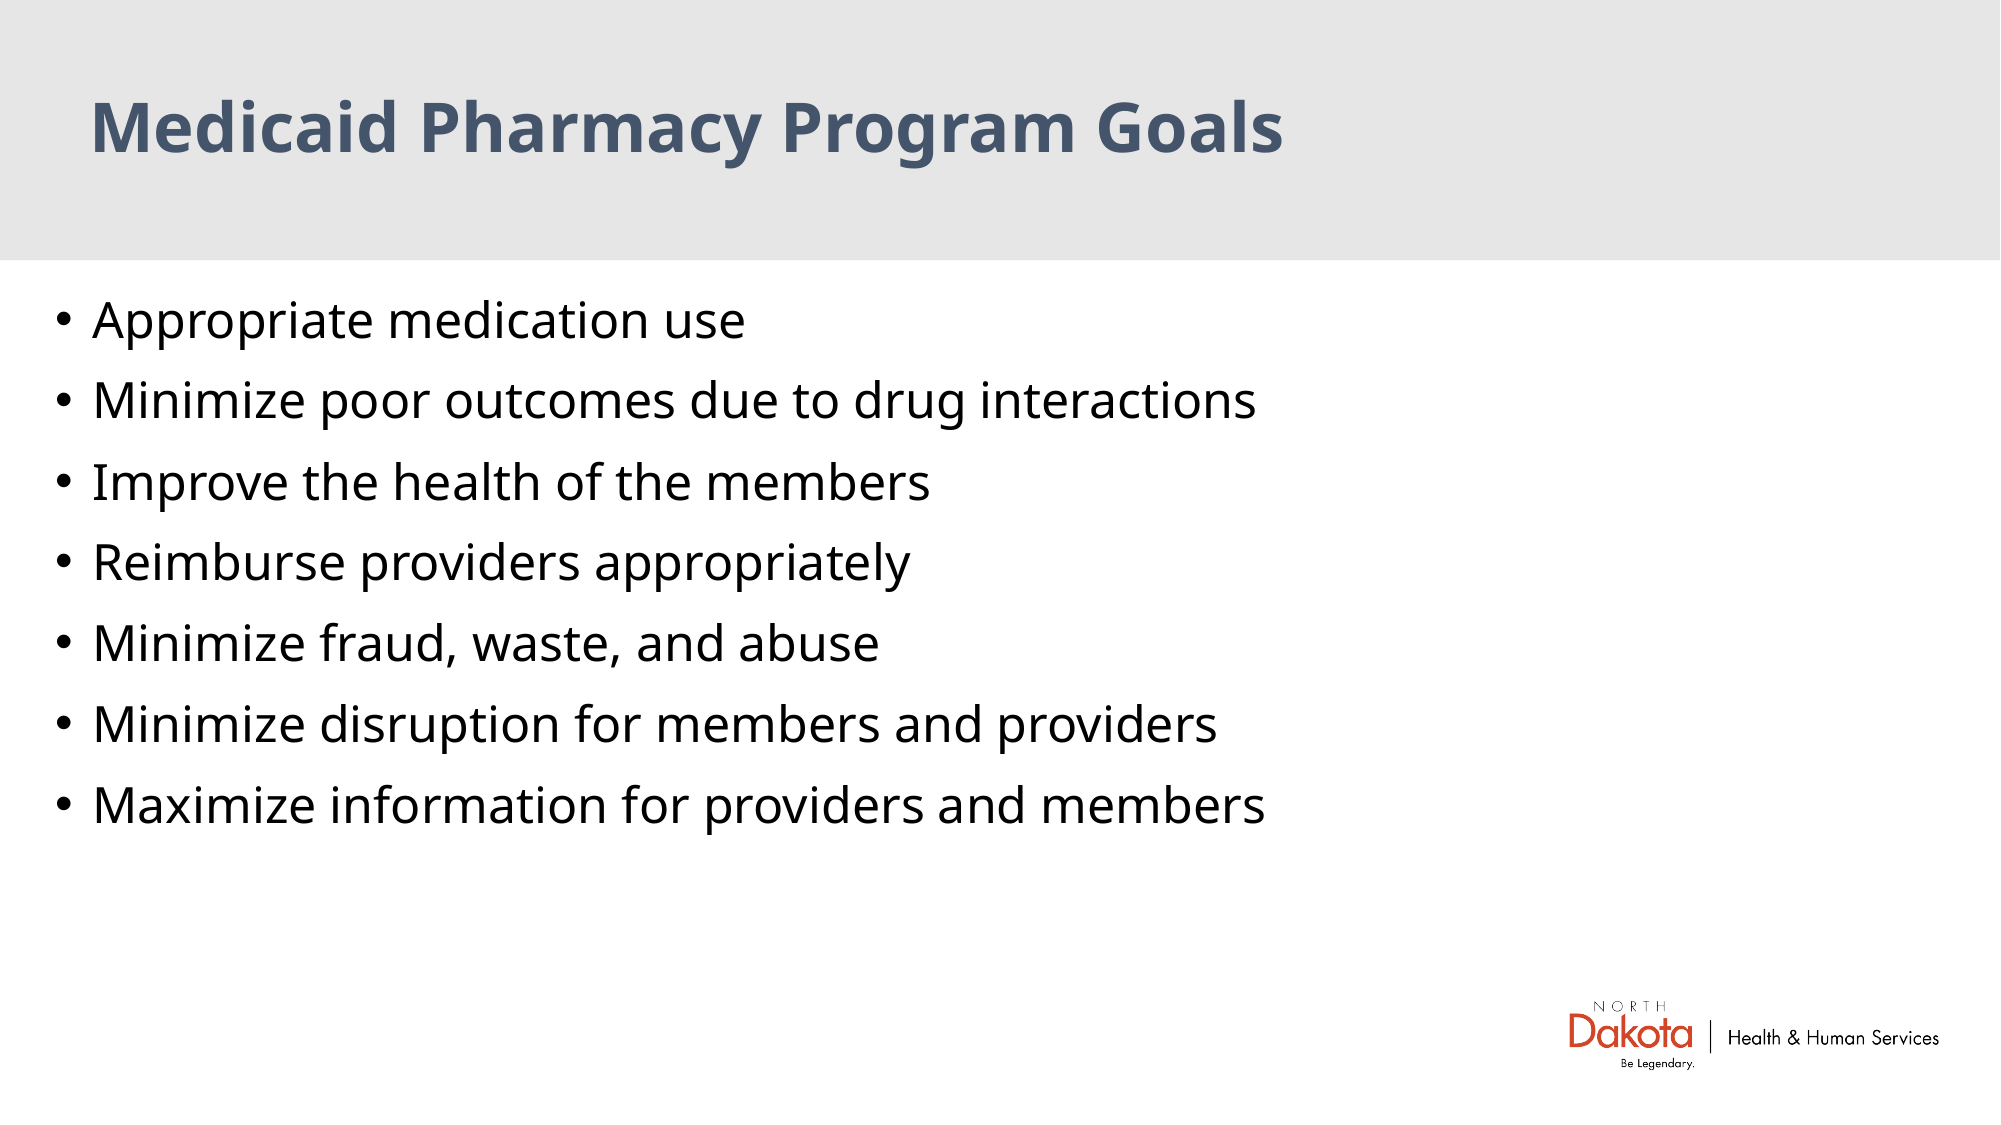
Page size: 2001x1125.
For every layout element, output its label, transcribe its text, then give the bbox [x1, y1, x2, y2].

list Appropriate medication use Minimize poor outcomes due to drug interactions Improve the health of the members Reimburse providers appropriately Minimize fraud, waste, and abuse Minimize disruption for members and providers Maximize information for providers and members [40, 280, 1972, 970]
picture [1560, 990, 1958, 1081]
title Medicaid Pharmacy Program Goals [74, 85, 1926, 176]
